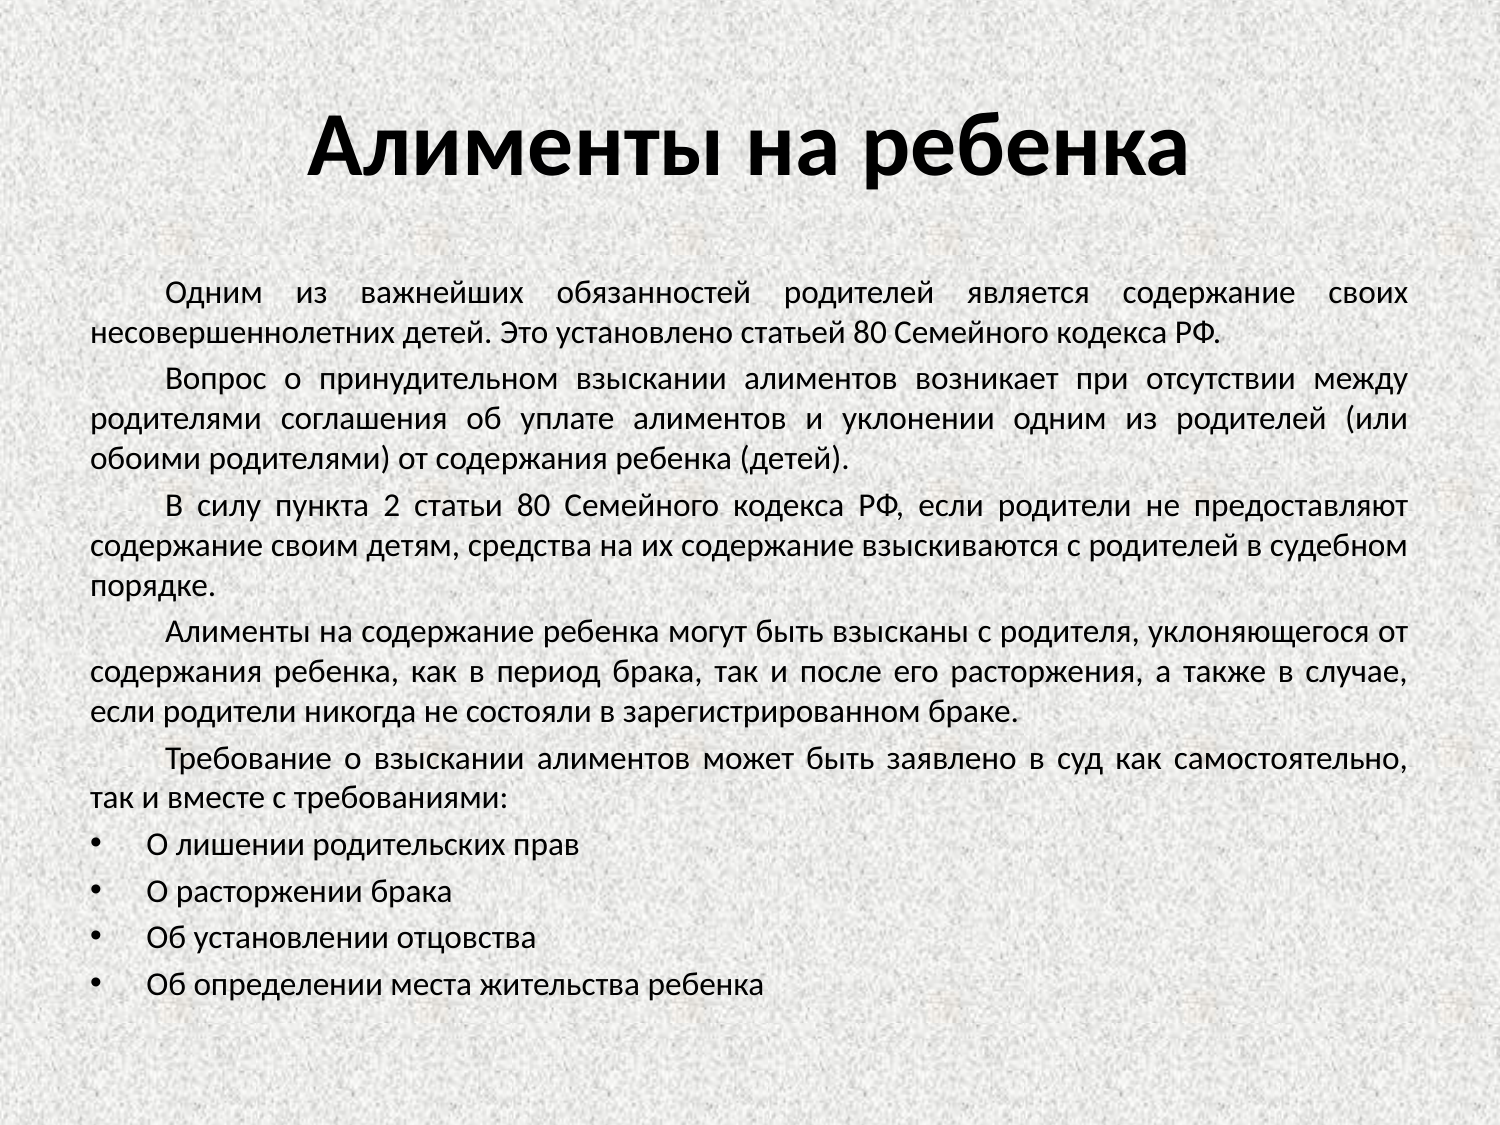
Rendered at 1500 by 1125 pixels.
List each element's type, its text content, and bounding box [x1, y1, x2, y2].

picture [0, 0, 1500, 1125]
list Одним из важнейших обязанностей родителей является содержание своих несовершеннолетних детей. Это установлено статьей 80 Семейного кодекса РФ. Вопрос о принудительном взыскании алиментов возникает при отсутствии между родителями соглашения об уплате алиментов и уклонении одним из родителей (или обоими родителями) от содержания ребенка (детей). В силу пункта 2 статьи 80 Семейного кодекса РФ, если родители не предоставляют содержание своим детям, средства на их содержание взыскиваются с родителей в судебном порядке. Алименты на содержание ребенка могут быть взысканы с родителя, уклоняющегося от содержания ребенка, как в период брака, так и после его расторжения, а также в случае, если родители никогда не состояли в зарегистрированном браке. Требование о взыскании алиментов может быть заявлено в суд как самостоятельно, так и вместе с требованиями: О лишении родительских прав О расторжении брака Об установлении отцовства Об определении места жительства ребенка [75, 262, 1425, 1047]
title Алименты на ребенка [75, 45, 1425, 233]
